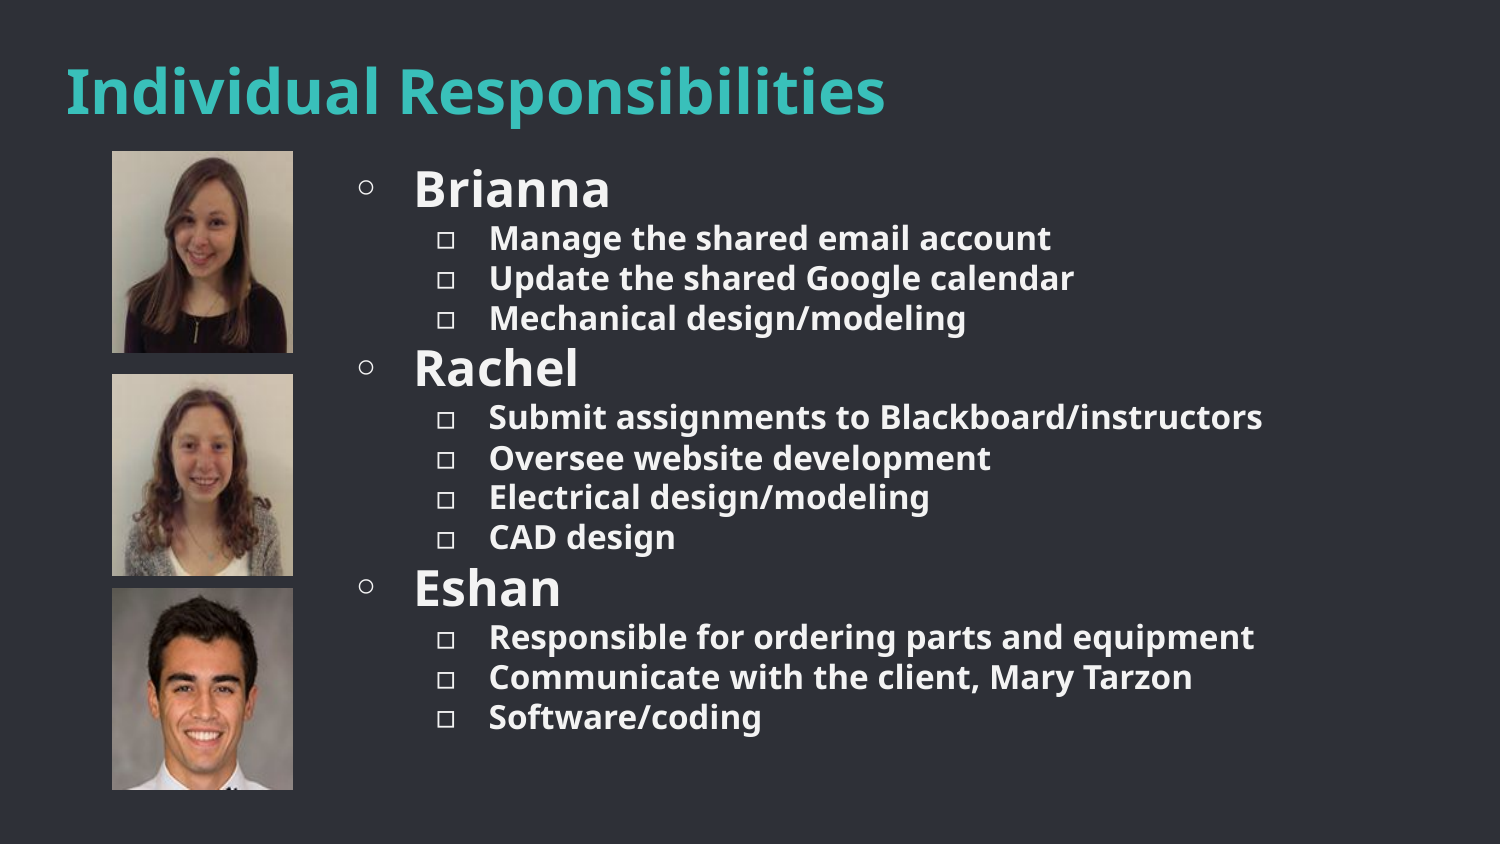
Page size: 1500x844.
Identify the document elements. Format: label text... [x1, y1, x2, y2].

picture [112, 151, 294, 353]
picture [112, 374, 294, 576]
list Brianna Manage the shared email account Update the shared Google calendar Mechanical design/modeling Rachel Submit assignments to Blackboard/instructors Oversee website development Electrical design/modeling CAD design Eshan Responsible for ordering parts and equipment Communicate with the client, Mary Tarzon Software/coding [323, 141, 1421, 780]
picture [112, 588, 294, 790]
title Individual Responsibilities [51, 48, 1449, 142]
